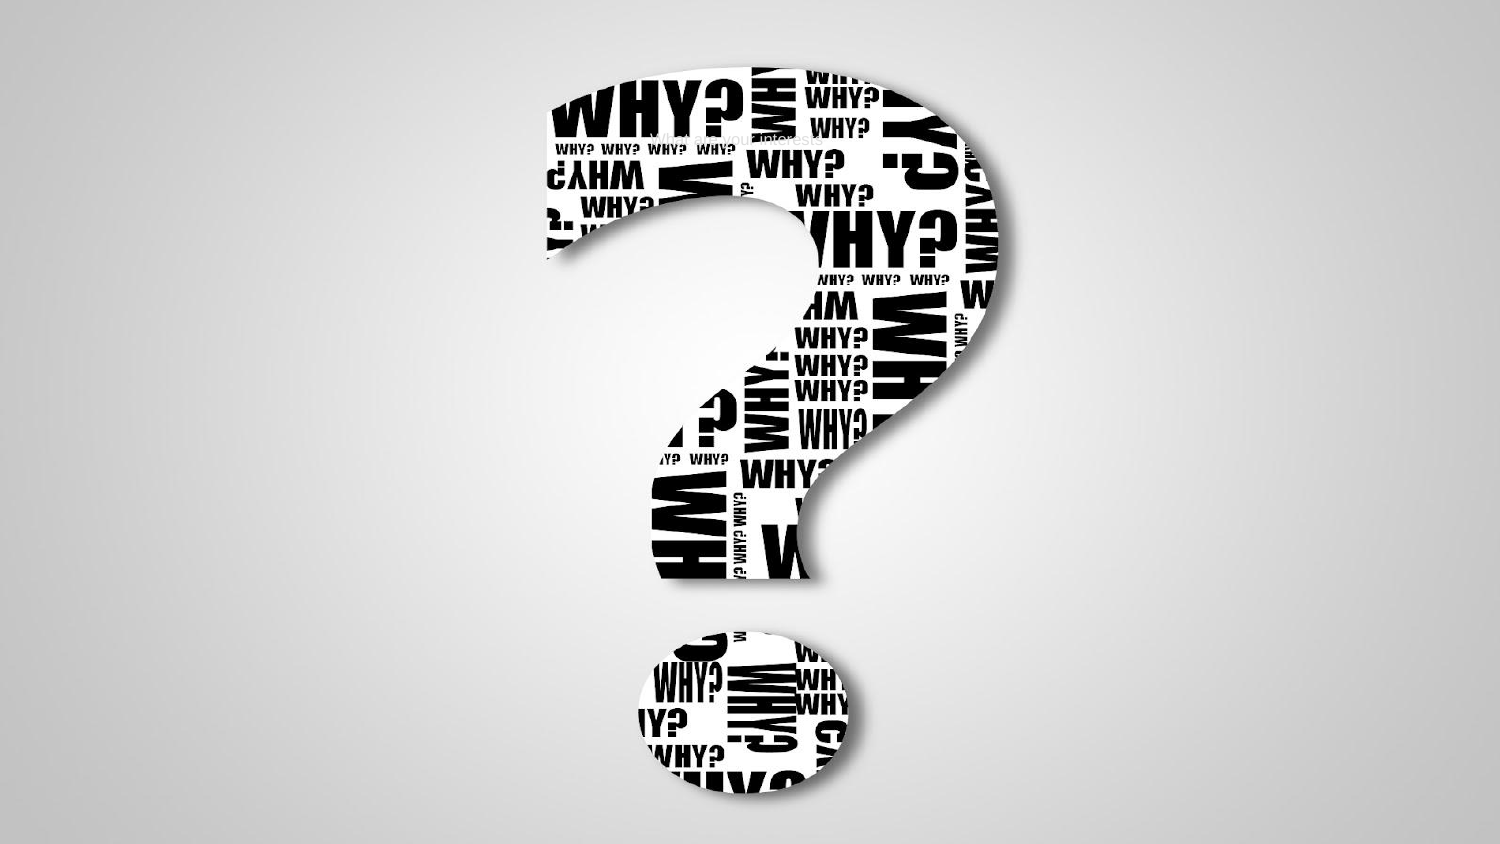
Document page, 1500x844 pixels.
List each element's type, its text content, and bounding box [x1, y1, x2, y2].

title What are your interests [635, 113, 966, 173]
picture [0, 0, 1500, 844]
